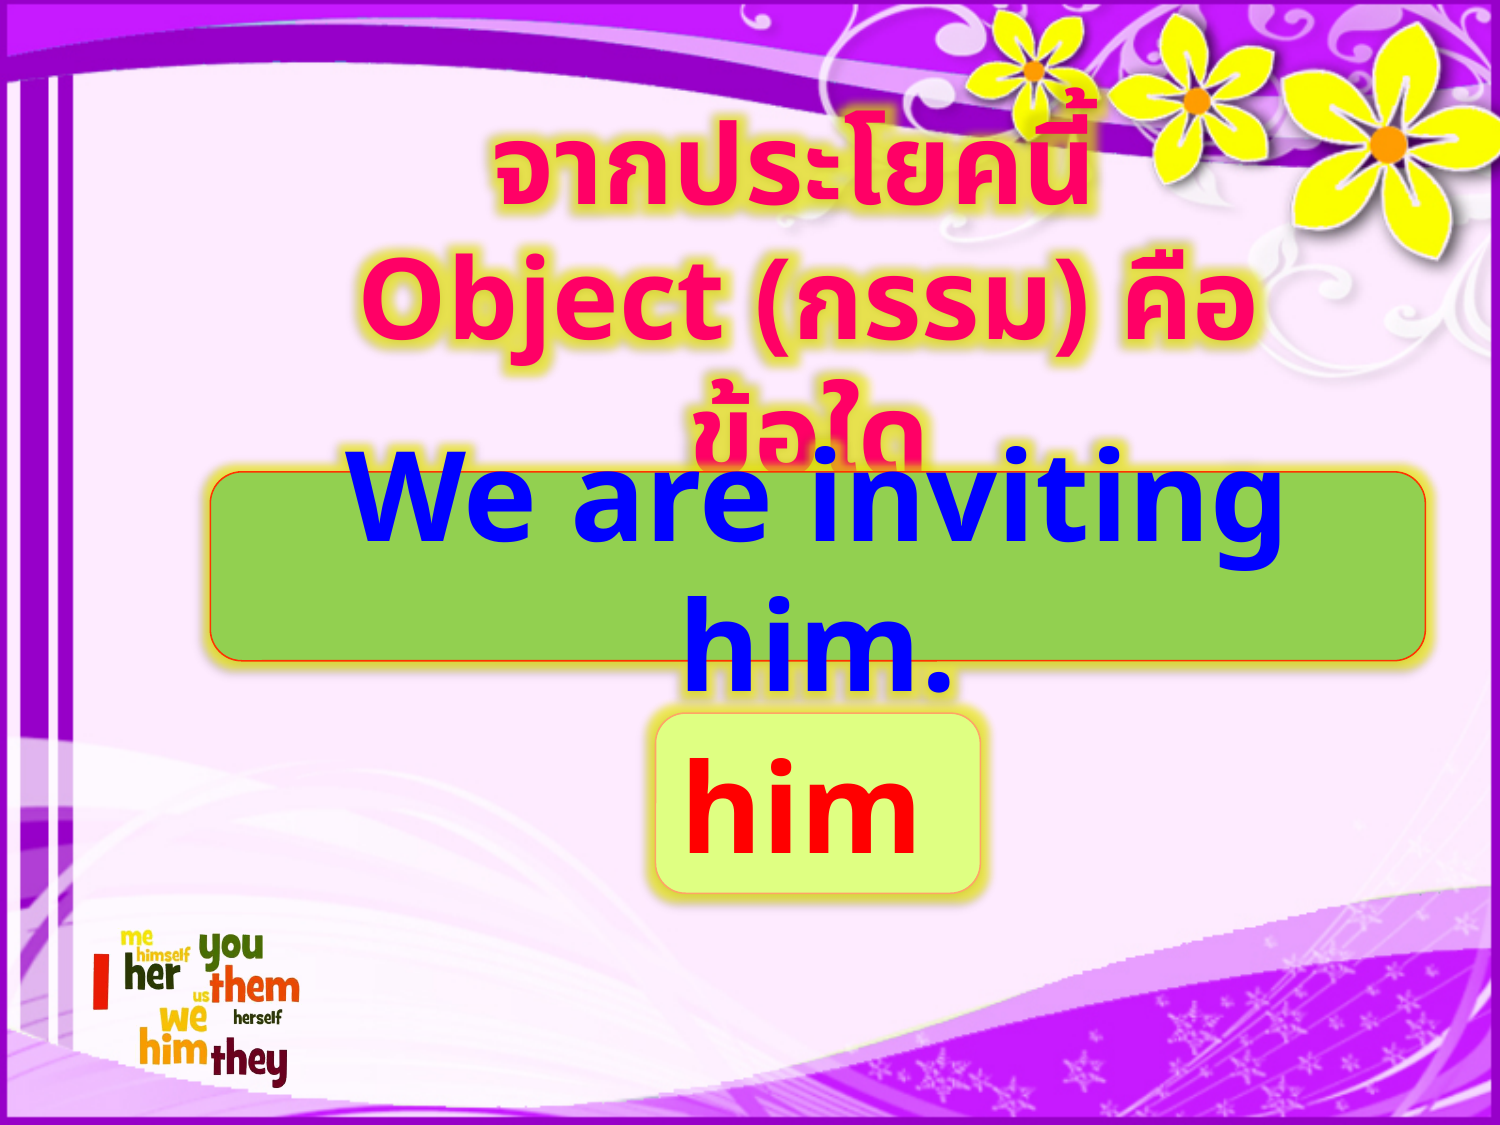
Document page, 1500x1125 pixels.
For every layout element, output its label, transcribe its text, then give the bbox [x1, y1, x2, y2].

text_box We are inviting him. [209, 471, 1427, 662]
text_box จากประโยคนี้ Object (กรรม) คือ ข้อใด [264, 195, 1354, 394]
picture [0, 0, 1500, 1125]
text_box him [654, 712, 982, 895]
